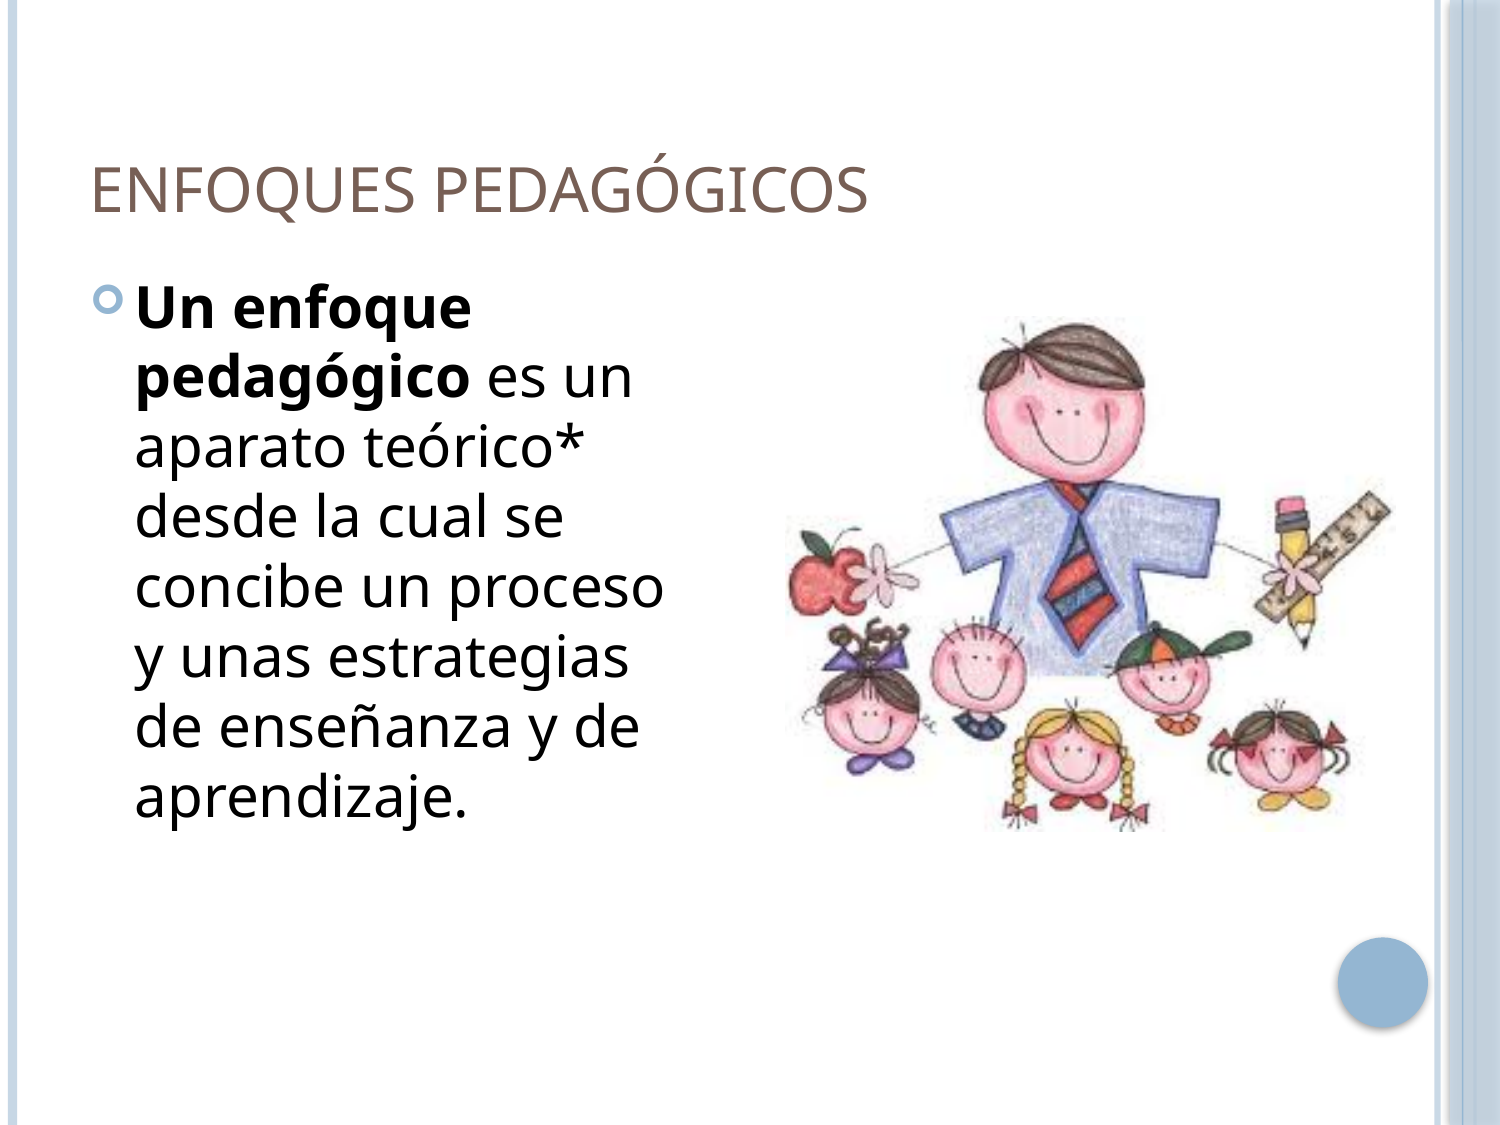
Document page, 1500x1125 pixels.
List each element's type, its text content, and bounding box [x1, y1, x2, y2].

list Un enfoque pedagógico es un aparato teórico* desde la cual se concibe un proceso y unas estrategias de enseñanza y de aprendizaje. [75, 262, 692, 1062]
picture [784, 315, 1397, 833]
title Enfoques Pedagógicos [75, 45, 1300, 233]
